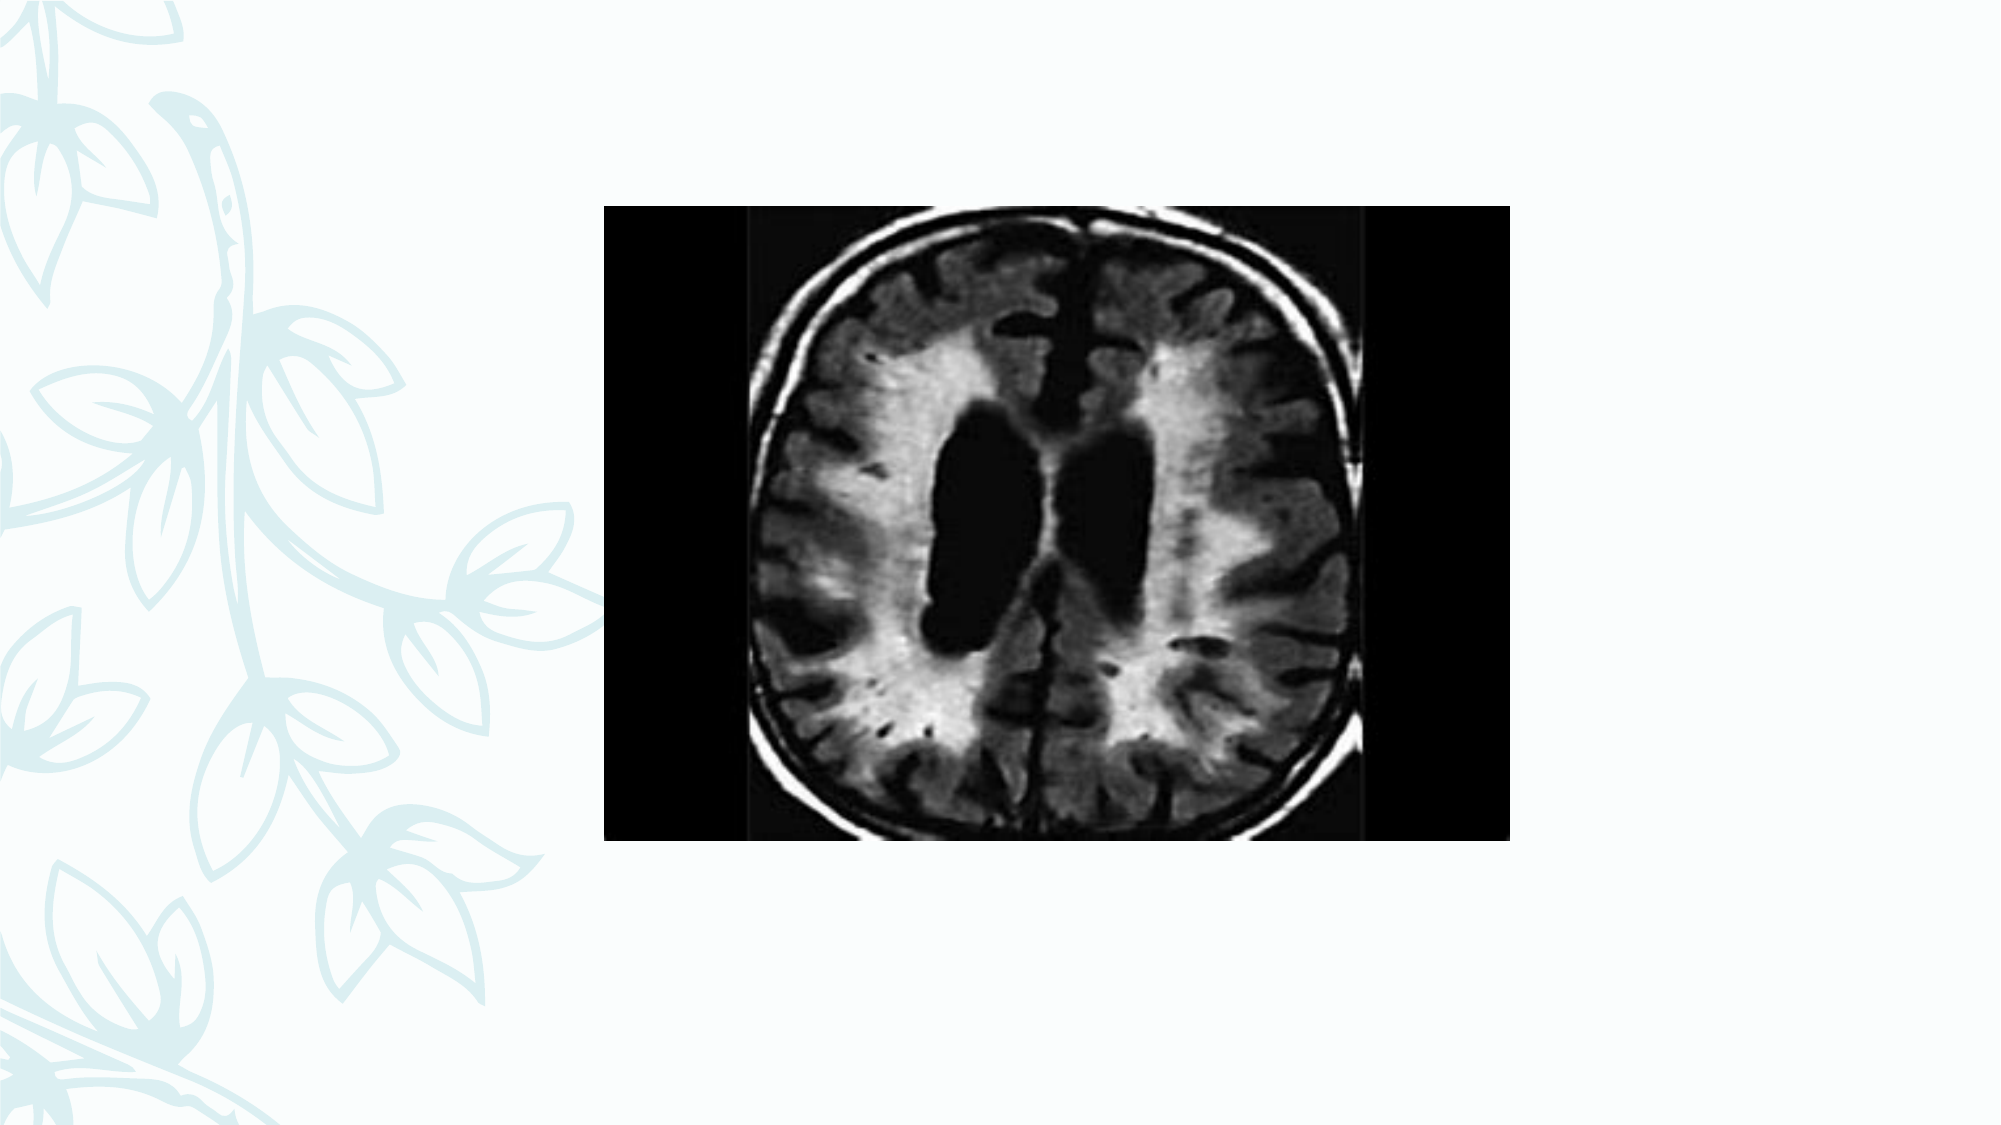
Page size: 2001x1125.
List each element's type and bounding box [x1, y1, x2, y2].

picture [604, 205, 1510, 841]
